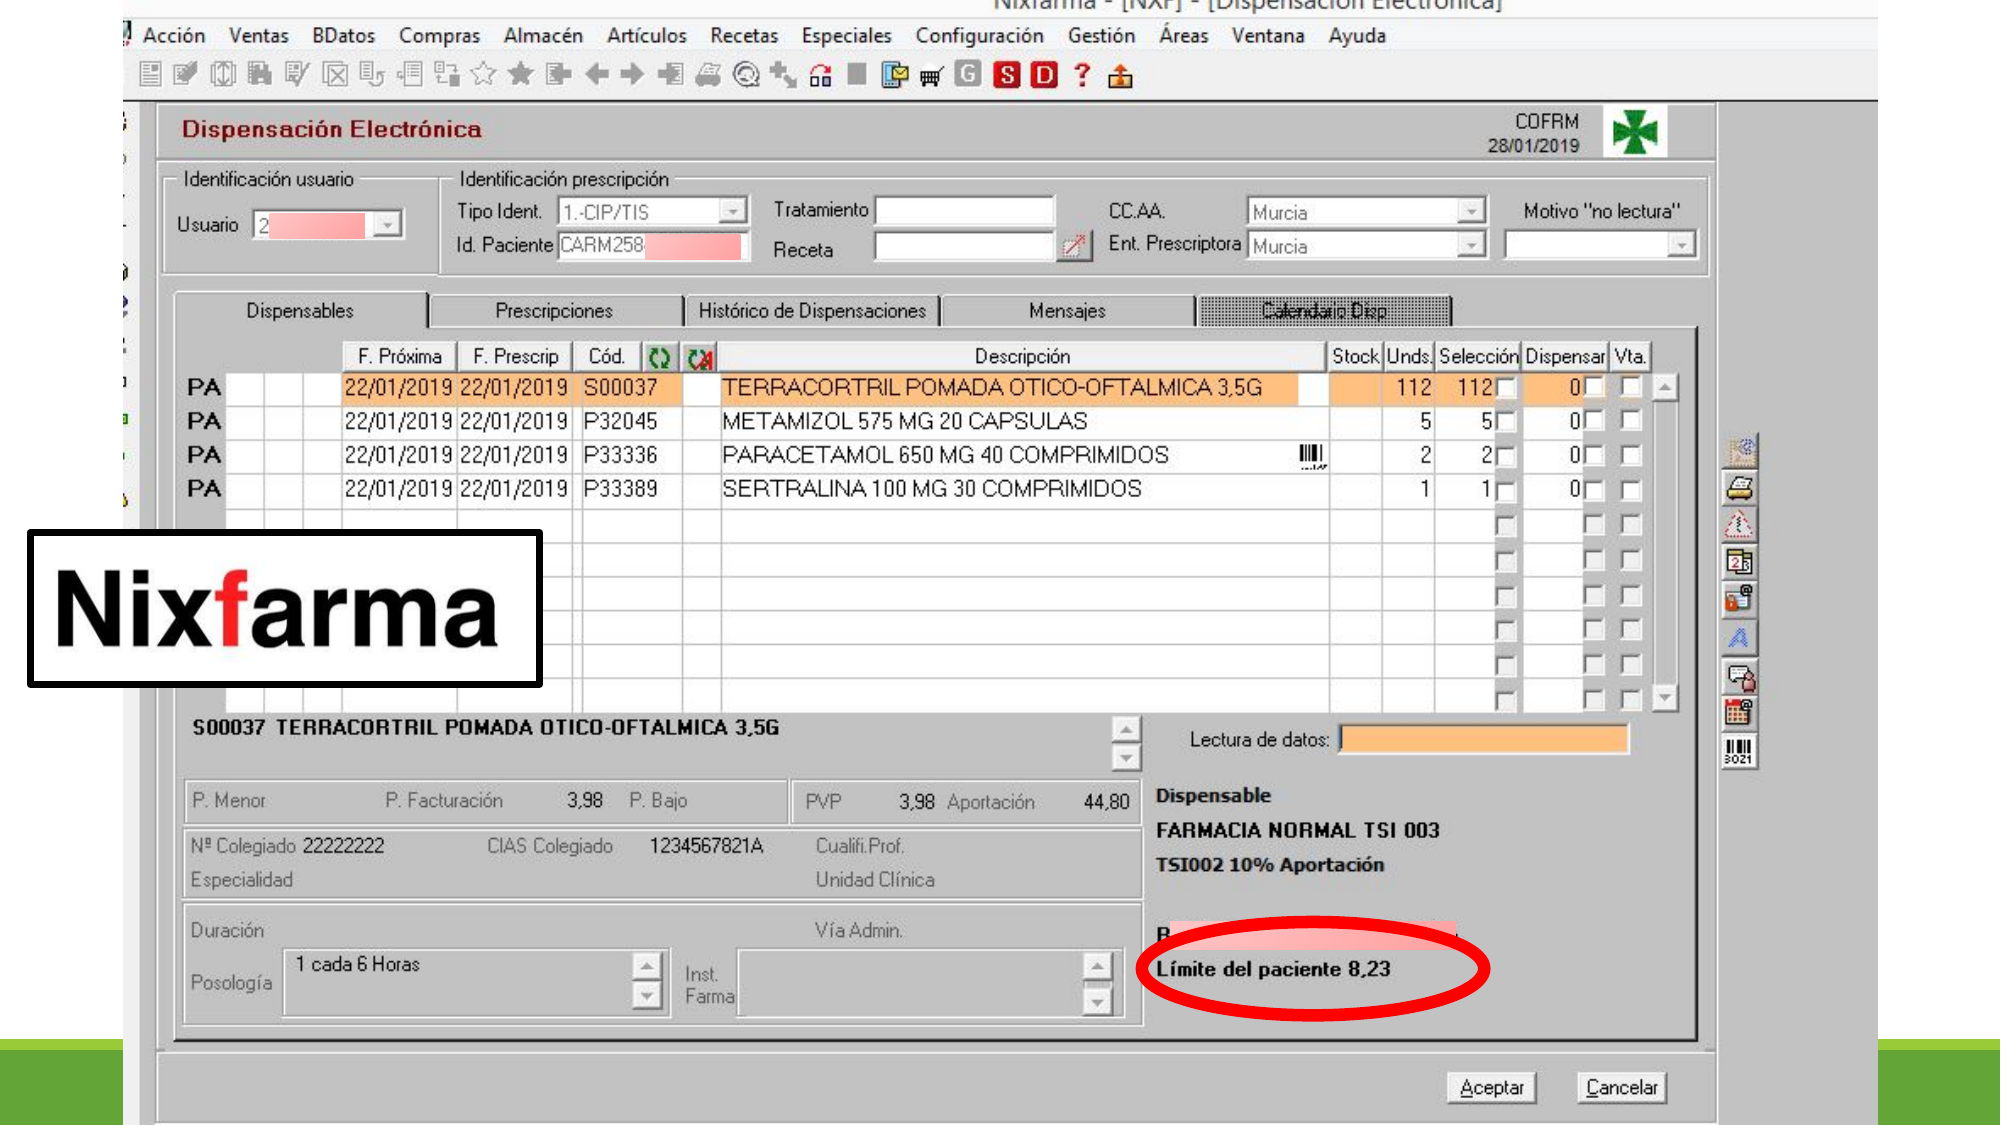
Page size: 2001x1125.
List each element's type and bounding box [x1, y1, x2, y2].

picture [33, 535, 537, 682]
list [123, 0, 1879, 1125]
